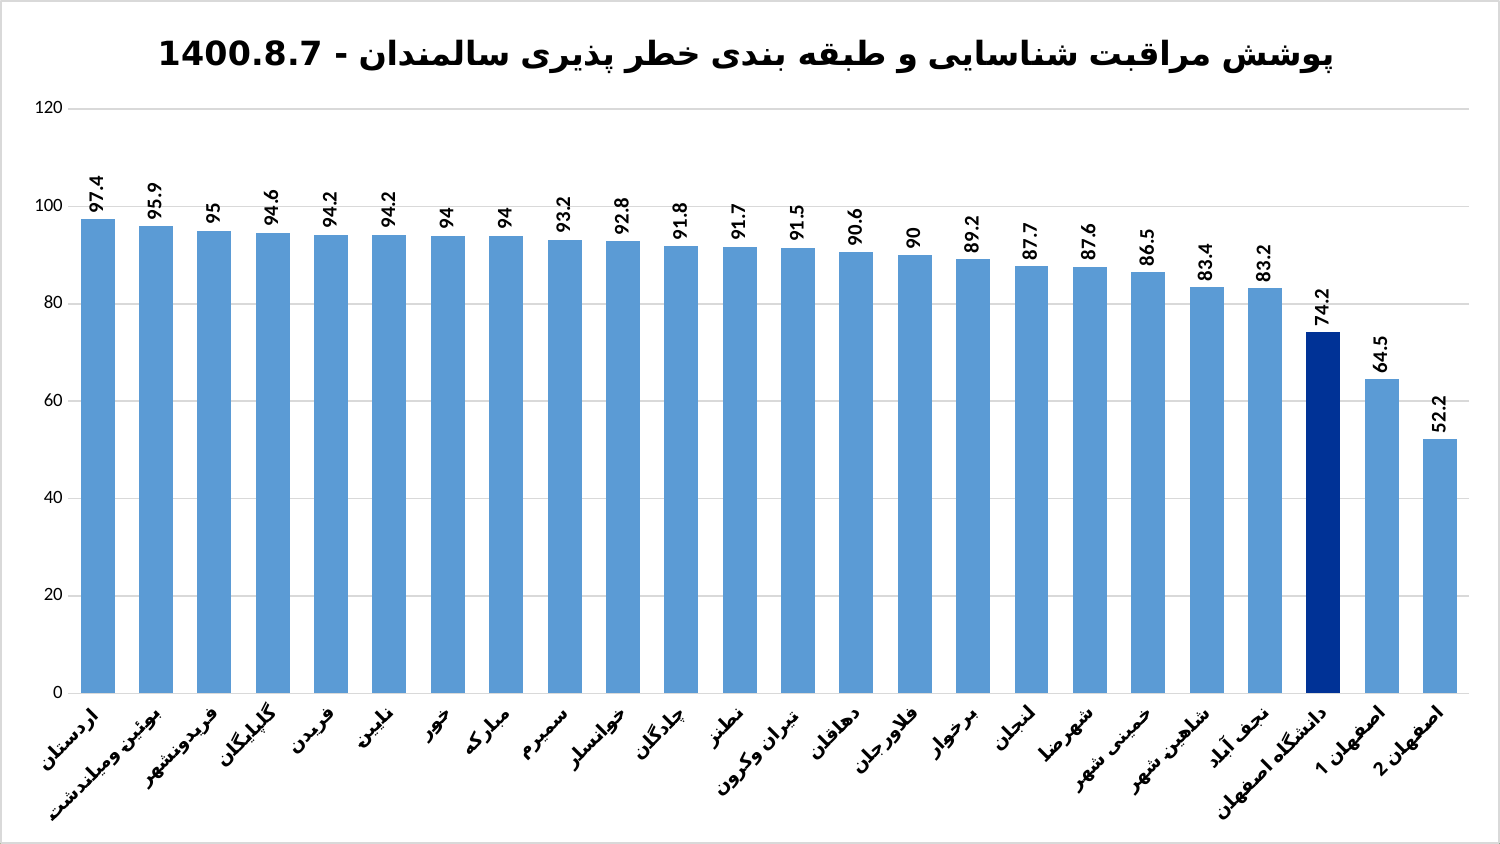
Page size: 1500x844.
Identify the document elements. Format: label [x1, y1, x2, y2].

chart [0, 0, 1500, 844]
